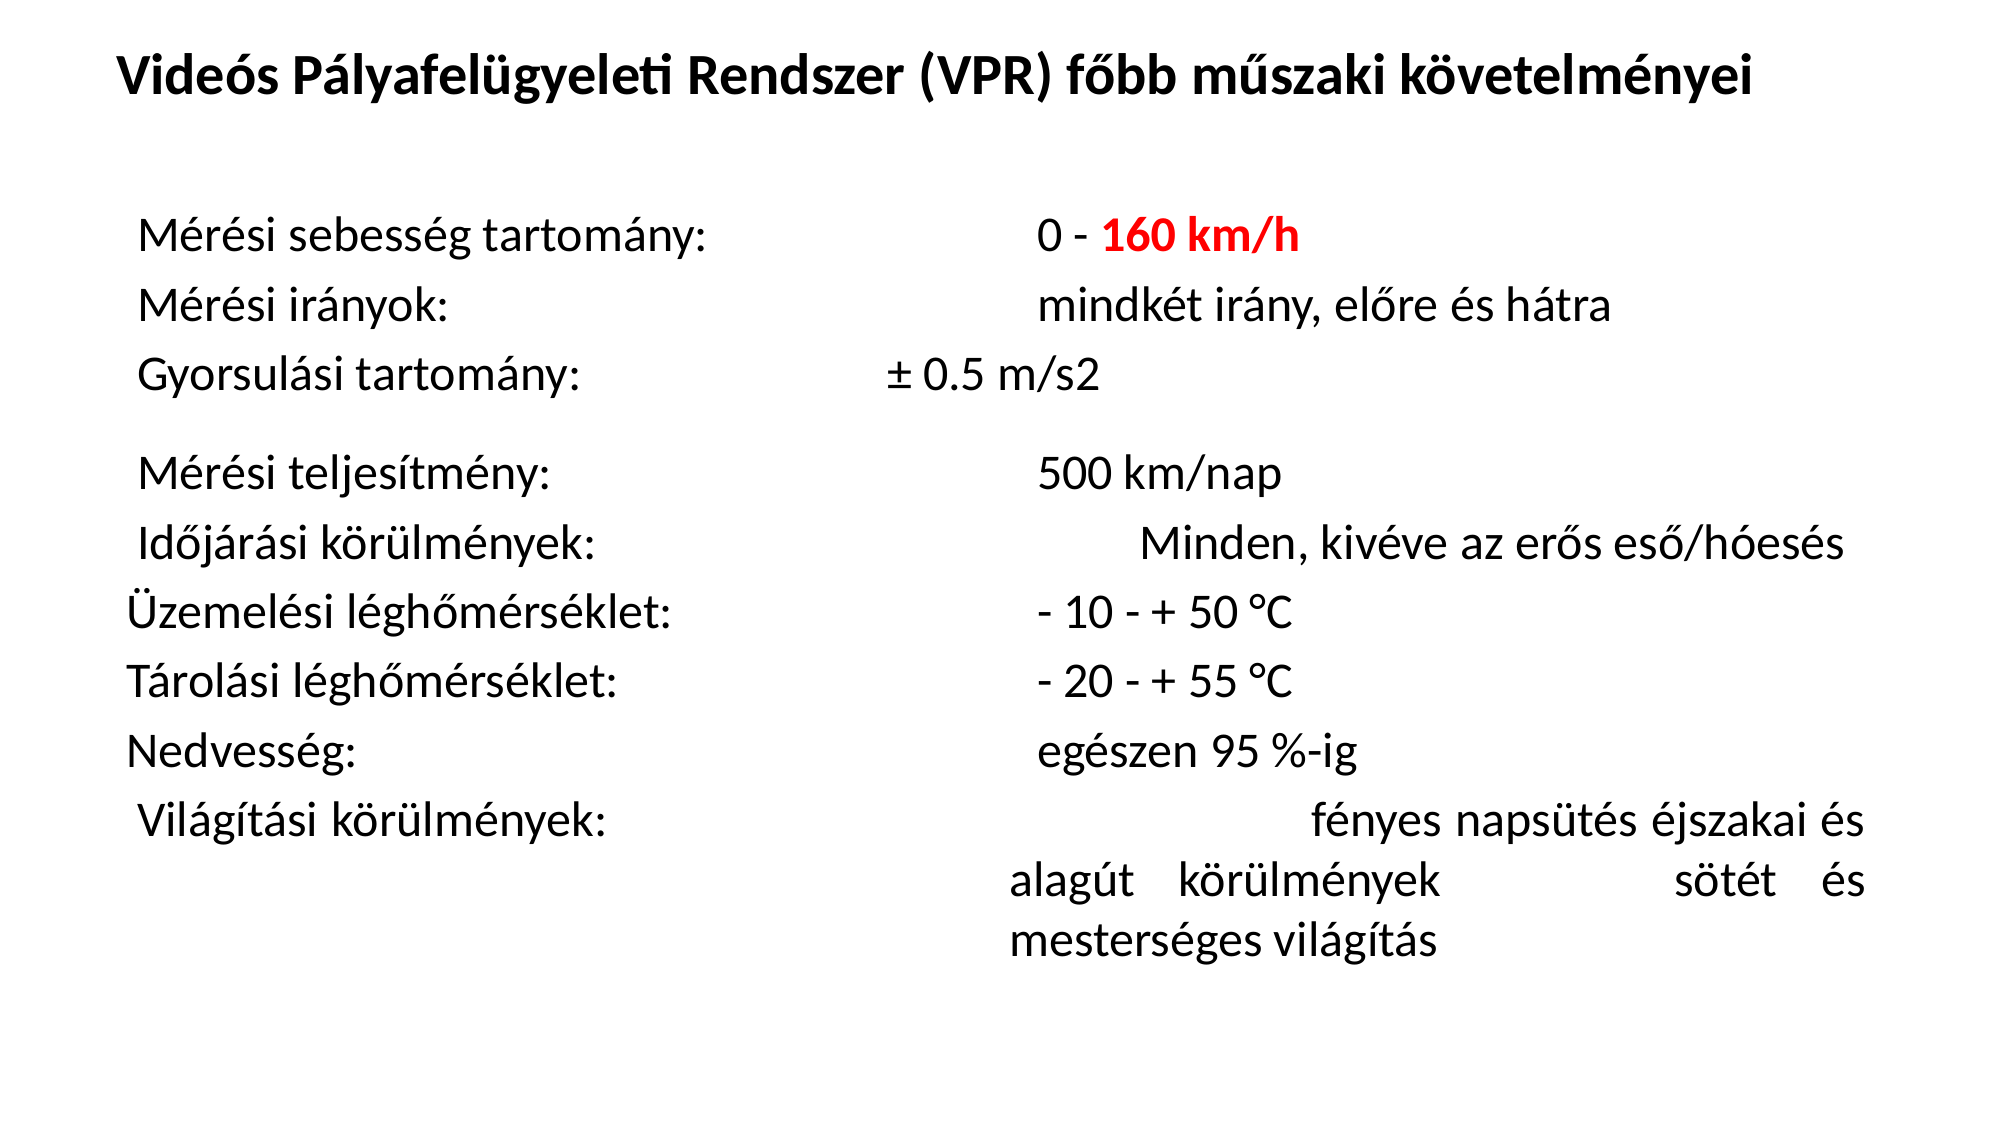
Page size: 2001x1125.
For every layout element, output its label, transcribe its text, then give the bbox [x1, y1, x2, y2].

text_box Mérési sebesség tartomány: 0 - 160 km/h Mérési irányok: mindkét irány, előre és hátra Gyorsulási tartomány: ± 0.5 m/s2 Mérési teljesítmény: 500 km/nap Időjárási körülmények: Minden, kivéve az erős eső/hóesés Üzemelési léghőmérséklet: - 10 - + 50 °C Tárolási léghőmérséklet: - 20 - + 55 °C Nedvesség: egészen 95 %-ig Világítási körülmények: fényes napsütés éjszakai és alagút körülmények sötét és mesterséges világítás [112, 194, 1881, 974]
title Videós Pályafelügyeleti Rendszer (VPR) főbb műszaki követelményei [101, 5, 1846, 147]
